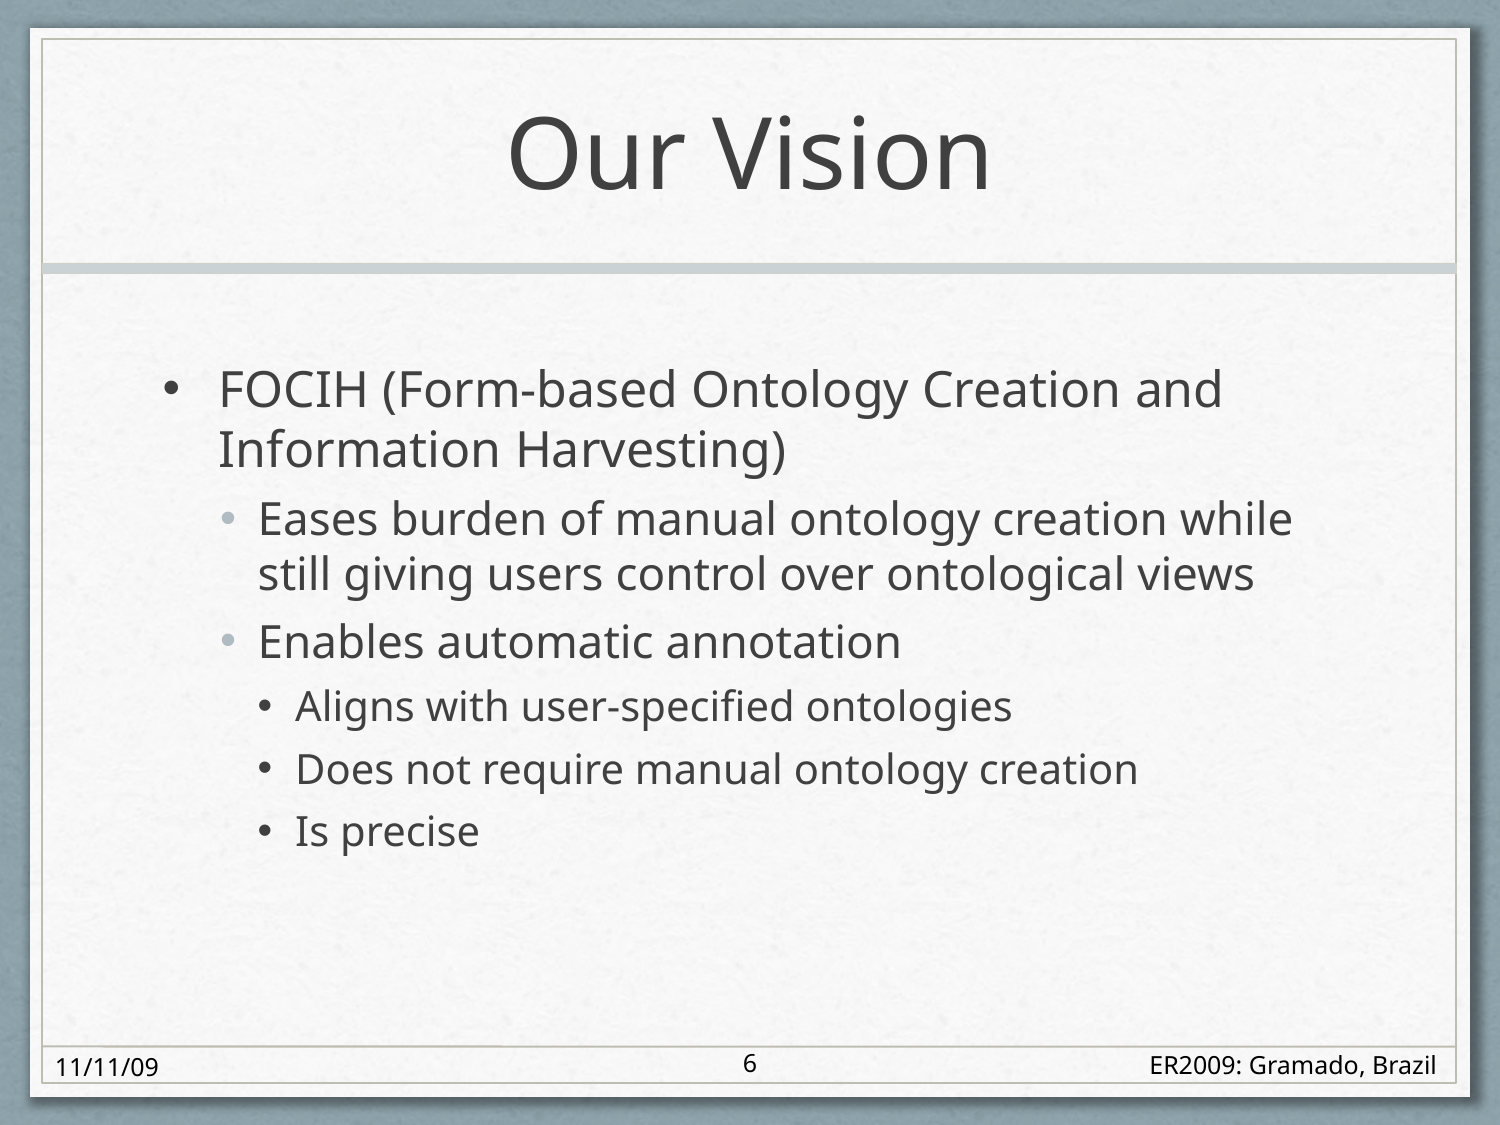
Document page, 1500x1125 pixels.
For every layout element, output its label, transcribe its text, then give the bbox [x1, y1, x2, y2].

footer ER2009: Gramado, Brazil [977, 1045, 1453, 1088]
list FOCIH (Form-based Ontology Creation and Information Harvesting) Eases burden of manual ontology creation while still giving users control over ontological views Enables automatic annotation Aligns with user-specified ontologies Does not require manual ontology creation Is precise [147, 350, 1353, 995]
slide_number 6 [687, 1042, 813, 1088]
title Our Vision [147, 40, 1353, 260]
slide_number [39, 1045, 390, 1088]
picture [30, 28, 1470, 1097]
